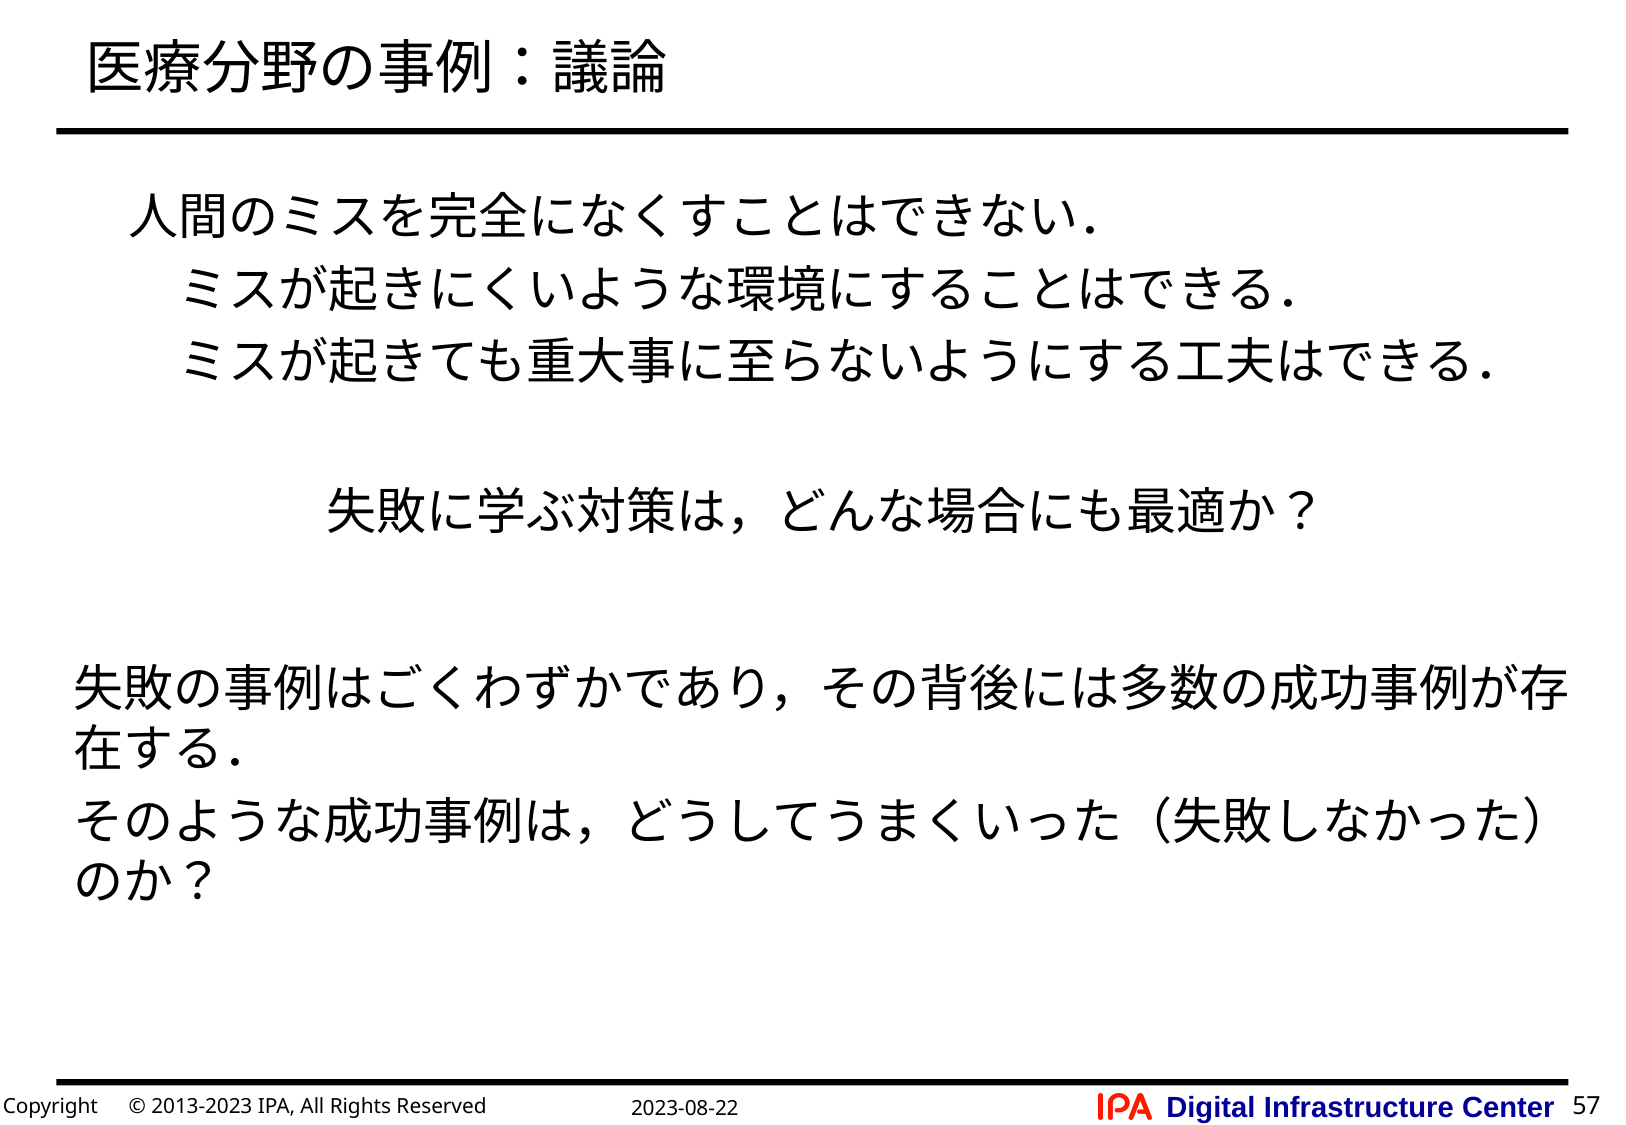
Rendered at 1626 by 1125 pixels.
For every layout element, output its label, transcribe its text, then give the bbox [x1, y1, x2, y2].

text_box 人間のミスを完全になくすことはできない． ミスが起きにくいような環境にすることはできる． ミスが起きても重大事に至らないようにする工夫はできる． [113, 177, 1540, 397]
text_box 失敗の事例はごくわずかであり，その背後には多数の成功事例が存在する． そのような成功事例は，どうしてうまくいった（失敗しなかった）のか？ [58, 649, 1595, 917]
title 医療分野の事例：議論 [70, 17, 1311, 113]
picture [1098, 1093, 1152, 1120]
text_box 失敗に学ぶ対策は，どんな場合にも最適か？ [311, 472, 1342, 548]
